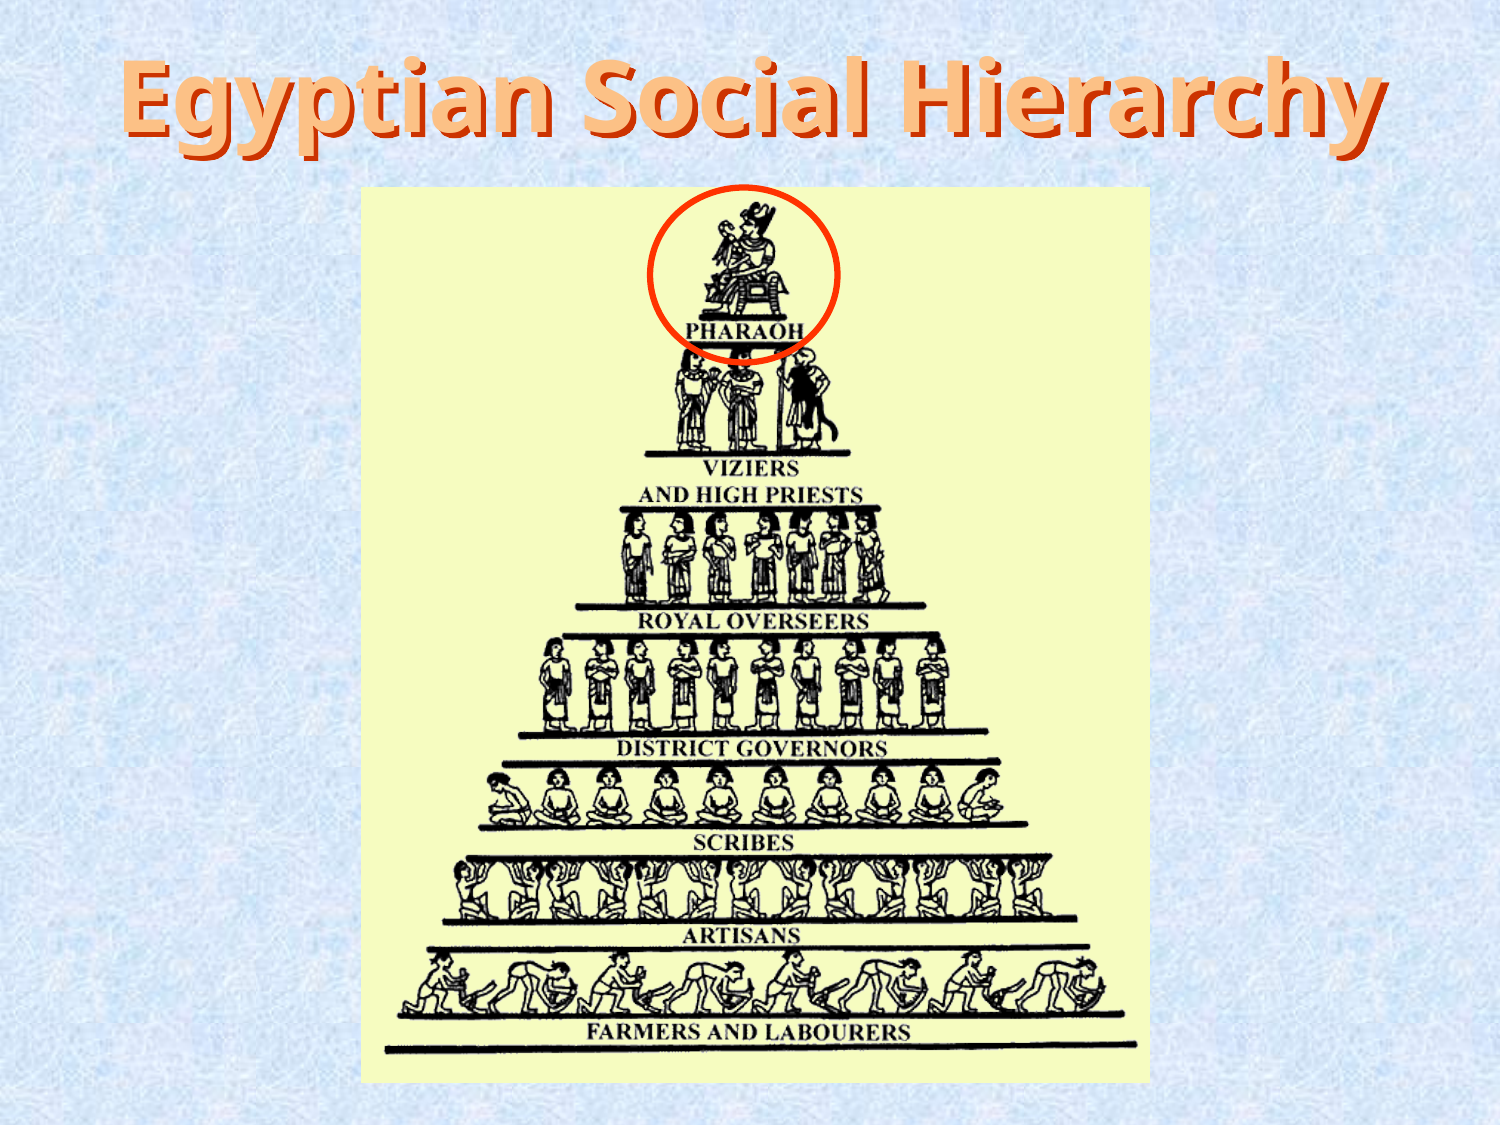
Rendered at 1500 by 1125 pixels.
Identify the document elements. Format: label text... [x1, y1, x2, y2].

text_box Egyptian Social Hierarchy [50, 24, 1450, 160]
picture [0, 0, 1500, 1125]
